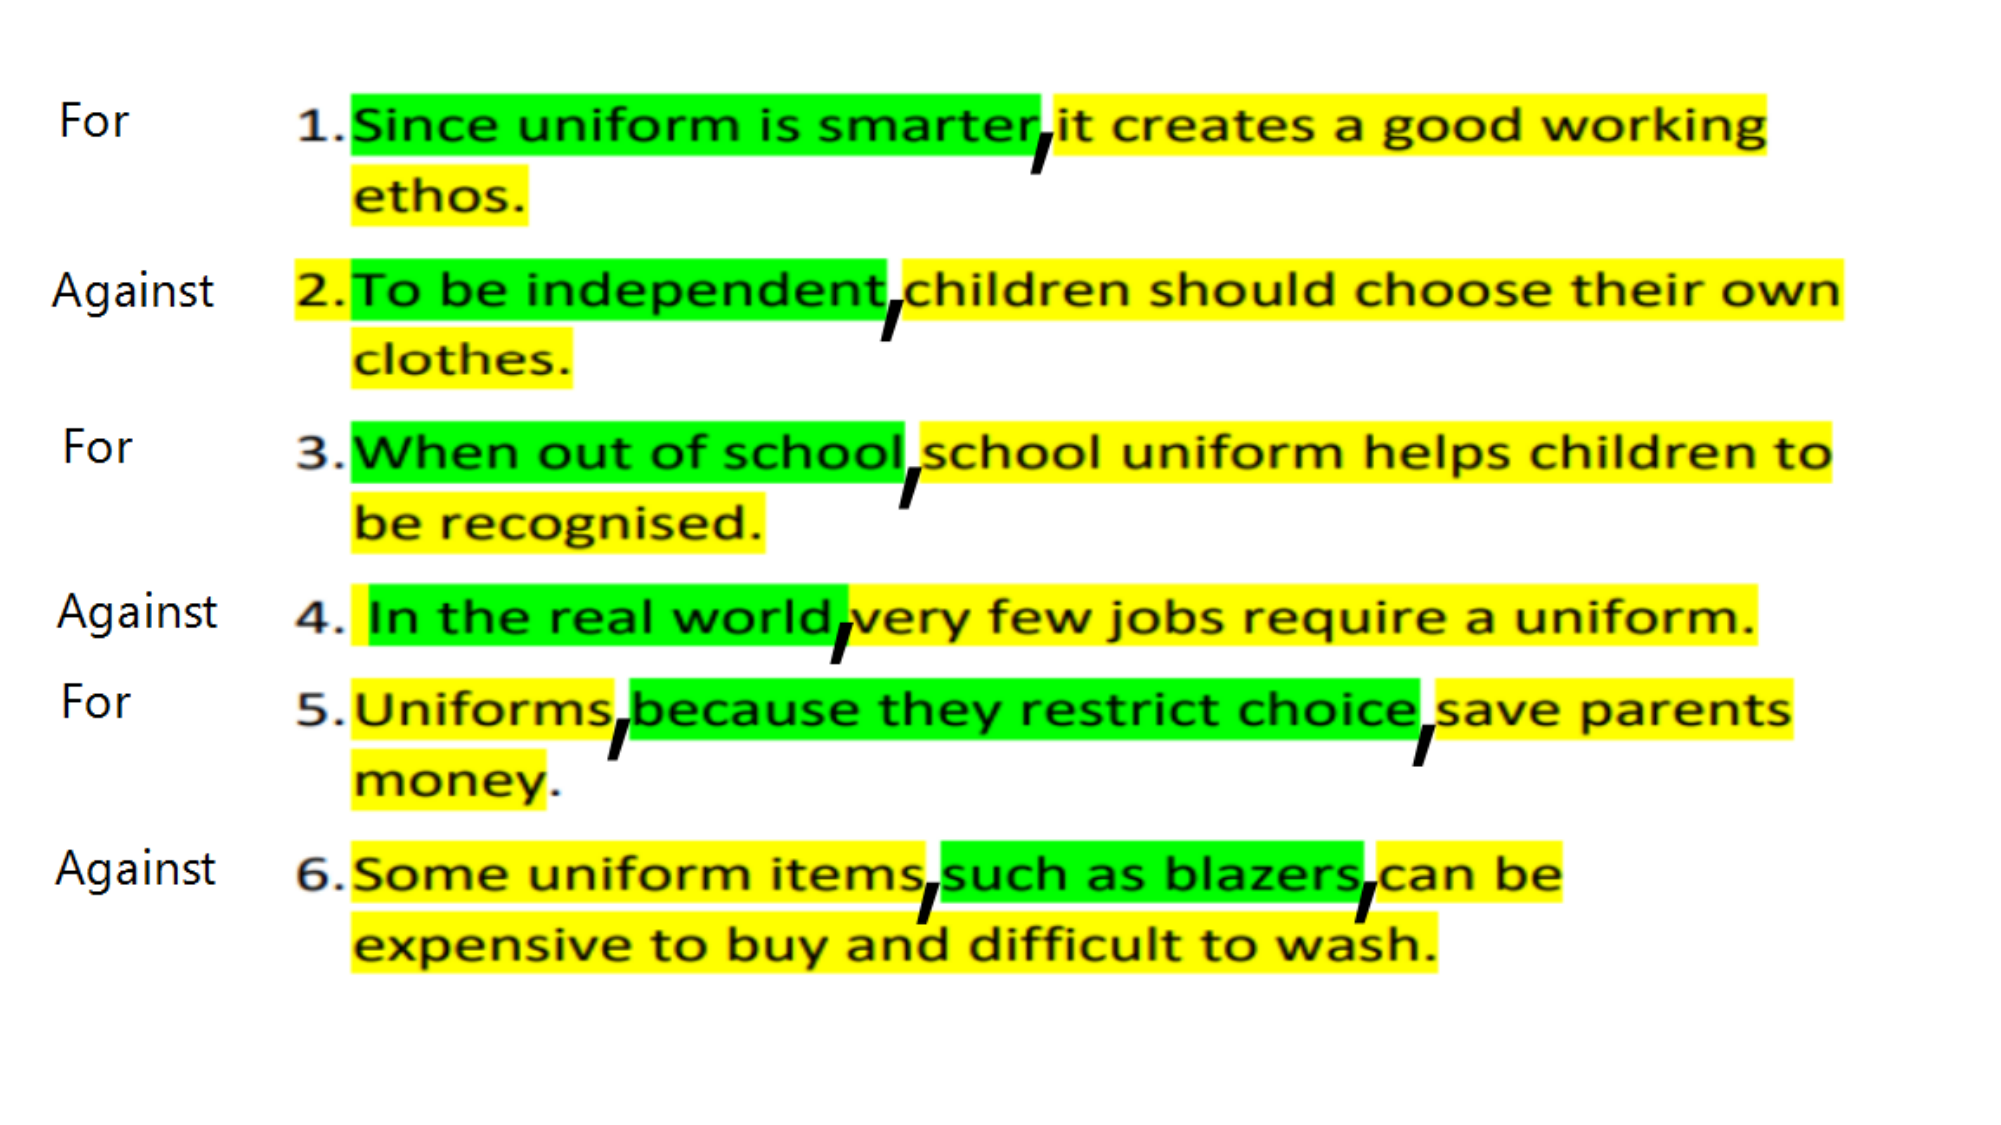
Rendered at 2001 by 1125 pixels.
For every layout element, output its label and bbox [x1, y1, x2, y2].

picture [41, 59, 1863, 1015]
